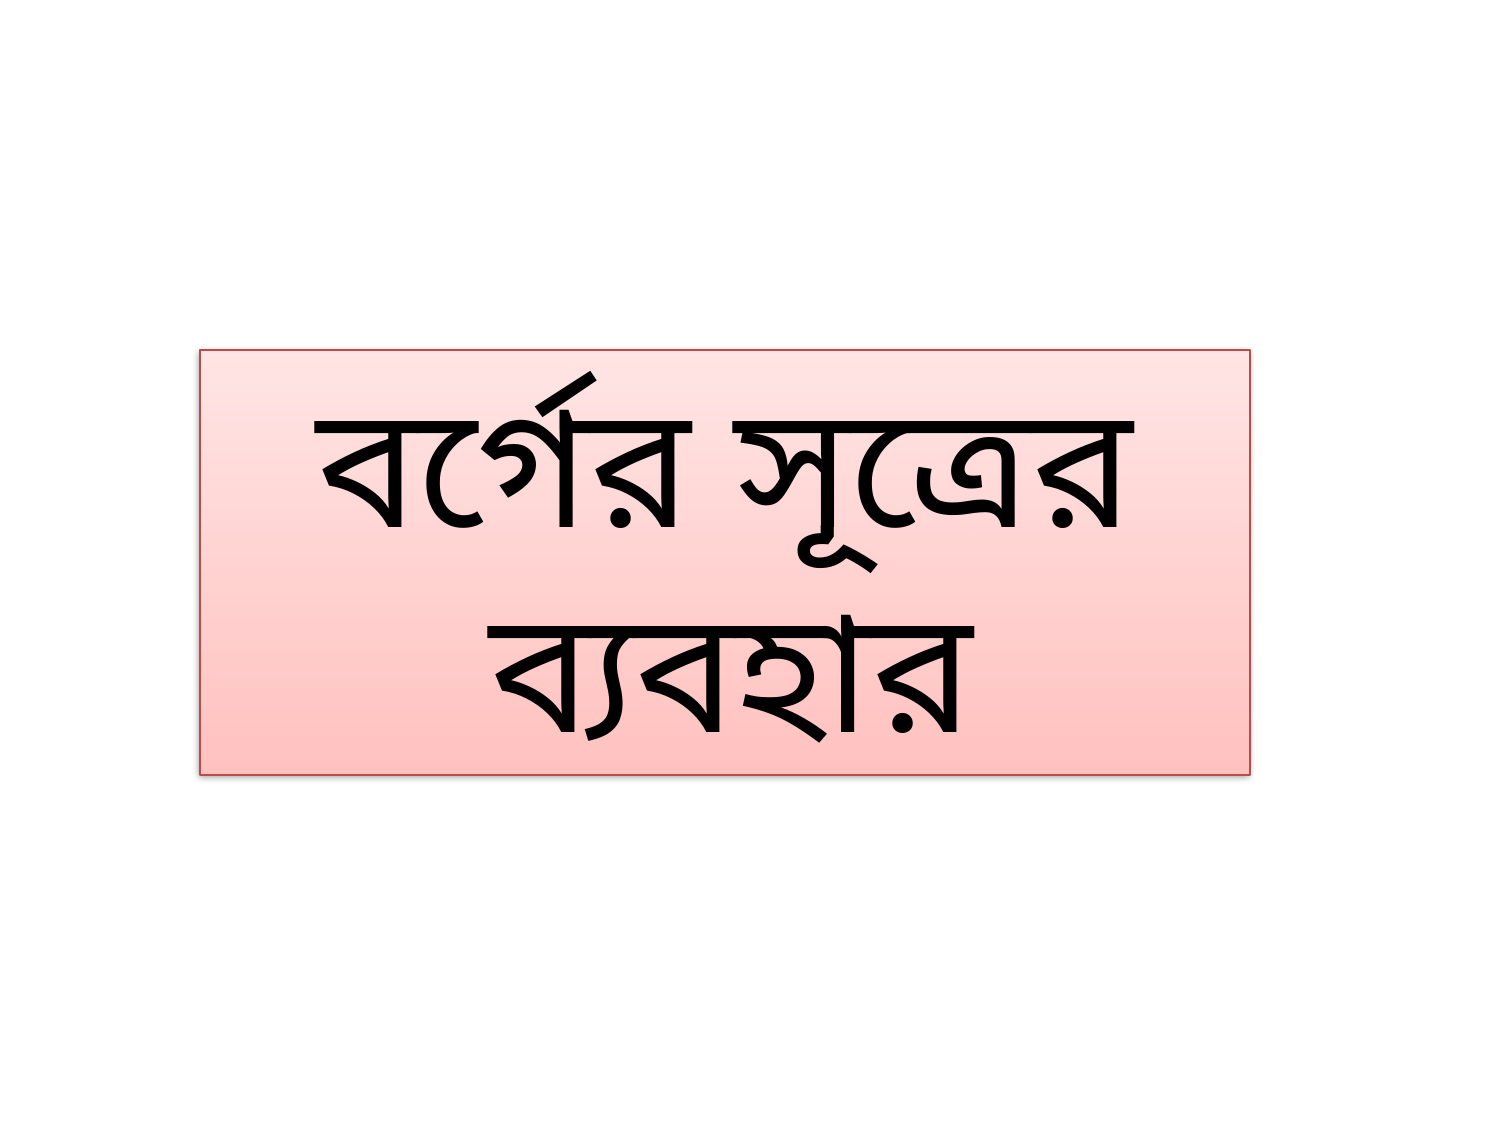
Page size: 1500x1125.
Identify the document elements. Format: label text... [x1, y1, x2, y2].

list বর্গের সূত্রের ব্যবহার [199, 349, 1251, 776]
